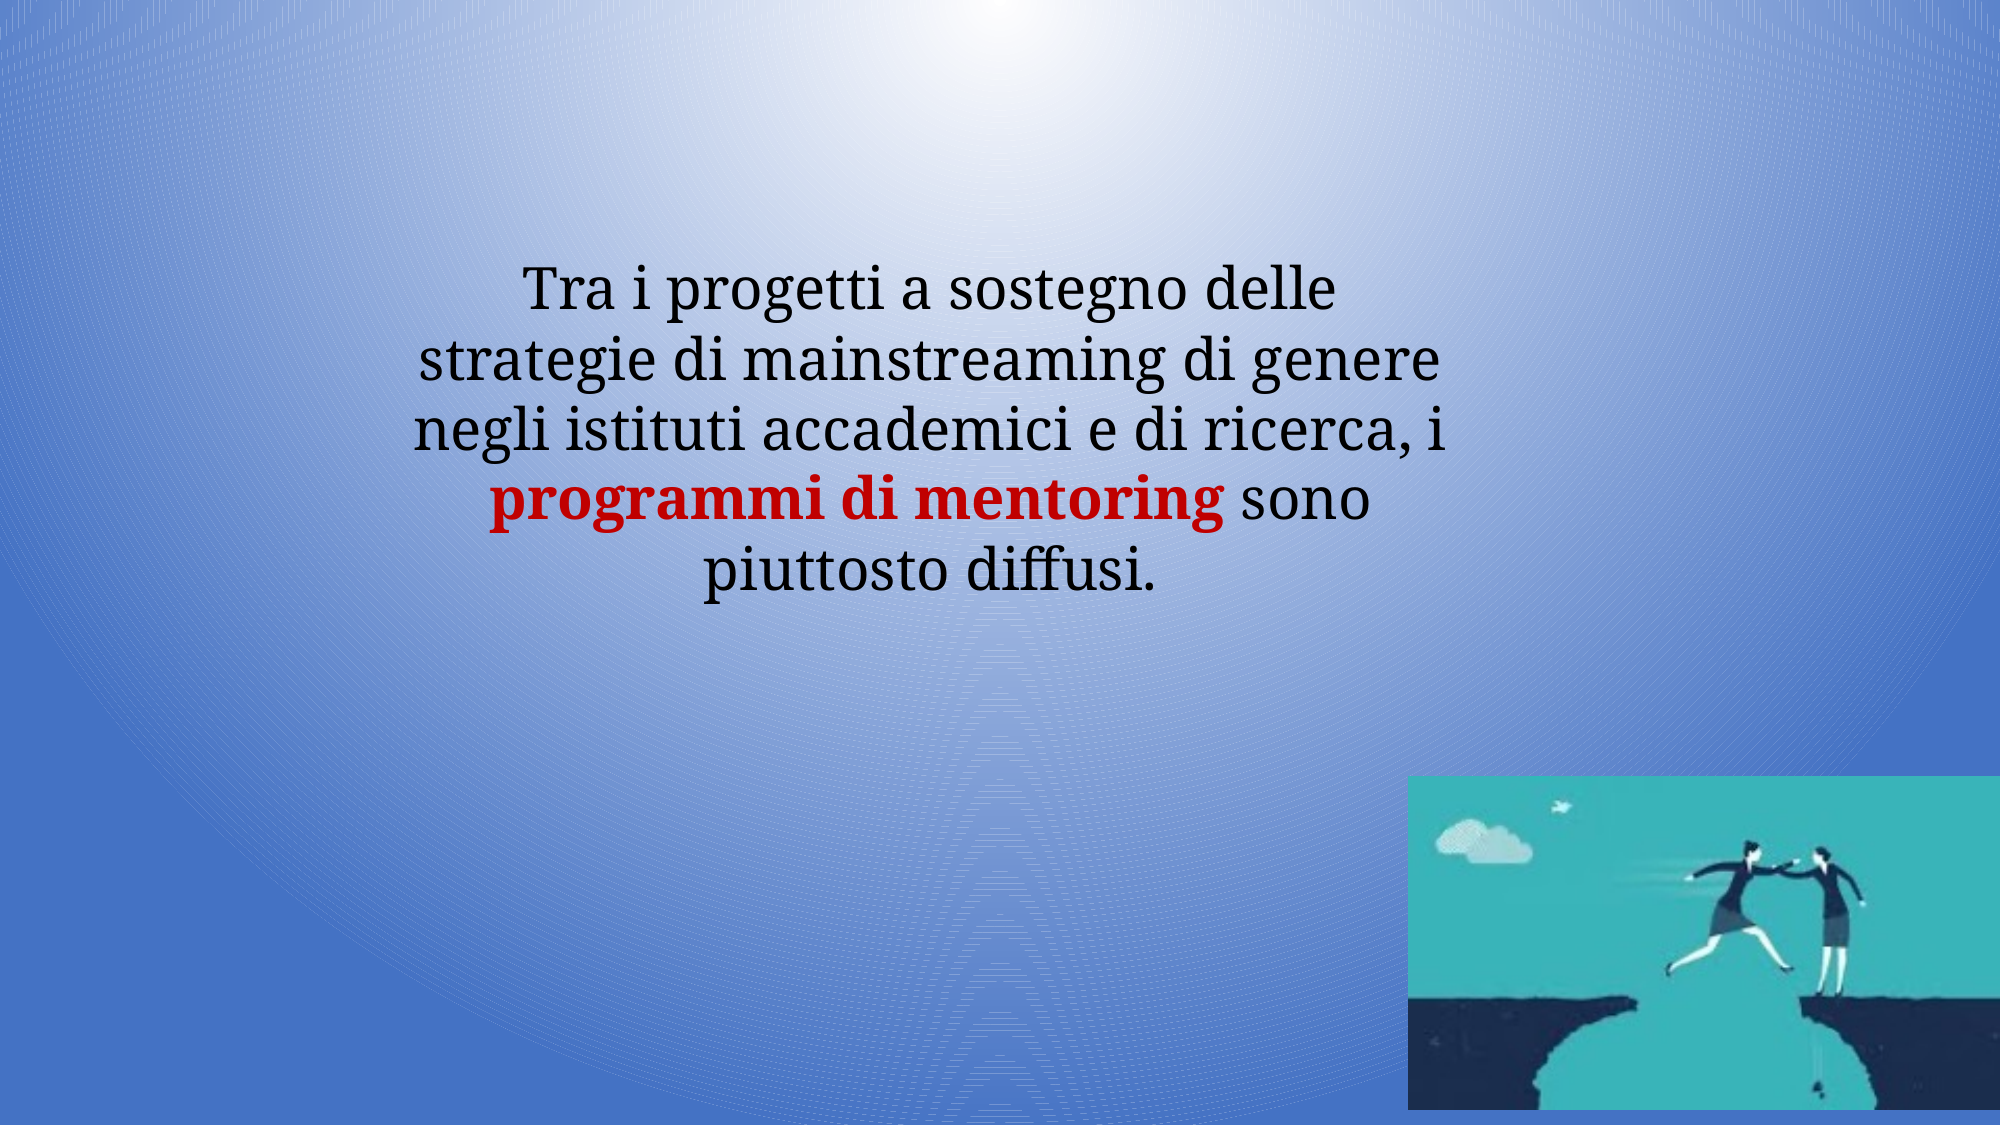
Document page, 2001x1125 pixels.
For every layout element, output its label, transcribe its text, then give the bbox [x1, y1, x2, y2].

picture [1408, 776, 2000, 1110]
text_box Tra i progetti a sostegno delle strategie di mainstreaming di genere negli istituti accademici e di ricerca, i programmi di mentoring sono piuttosto diffusi. [393, 244, 1469, 609]
